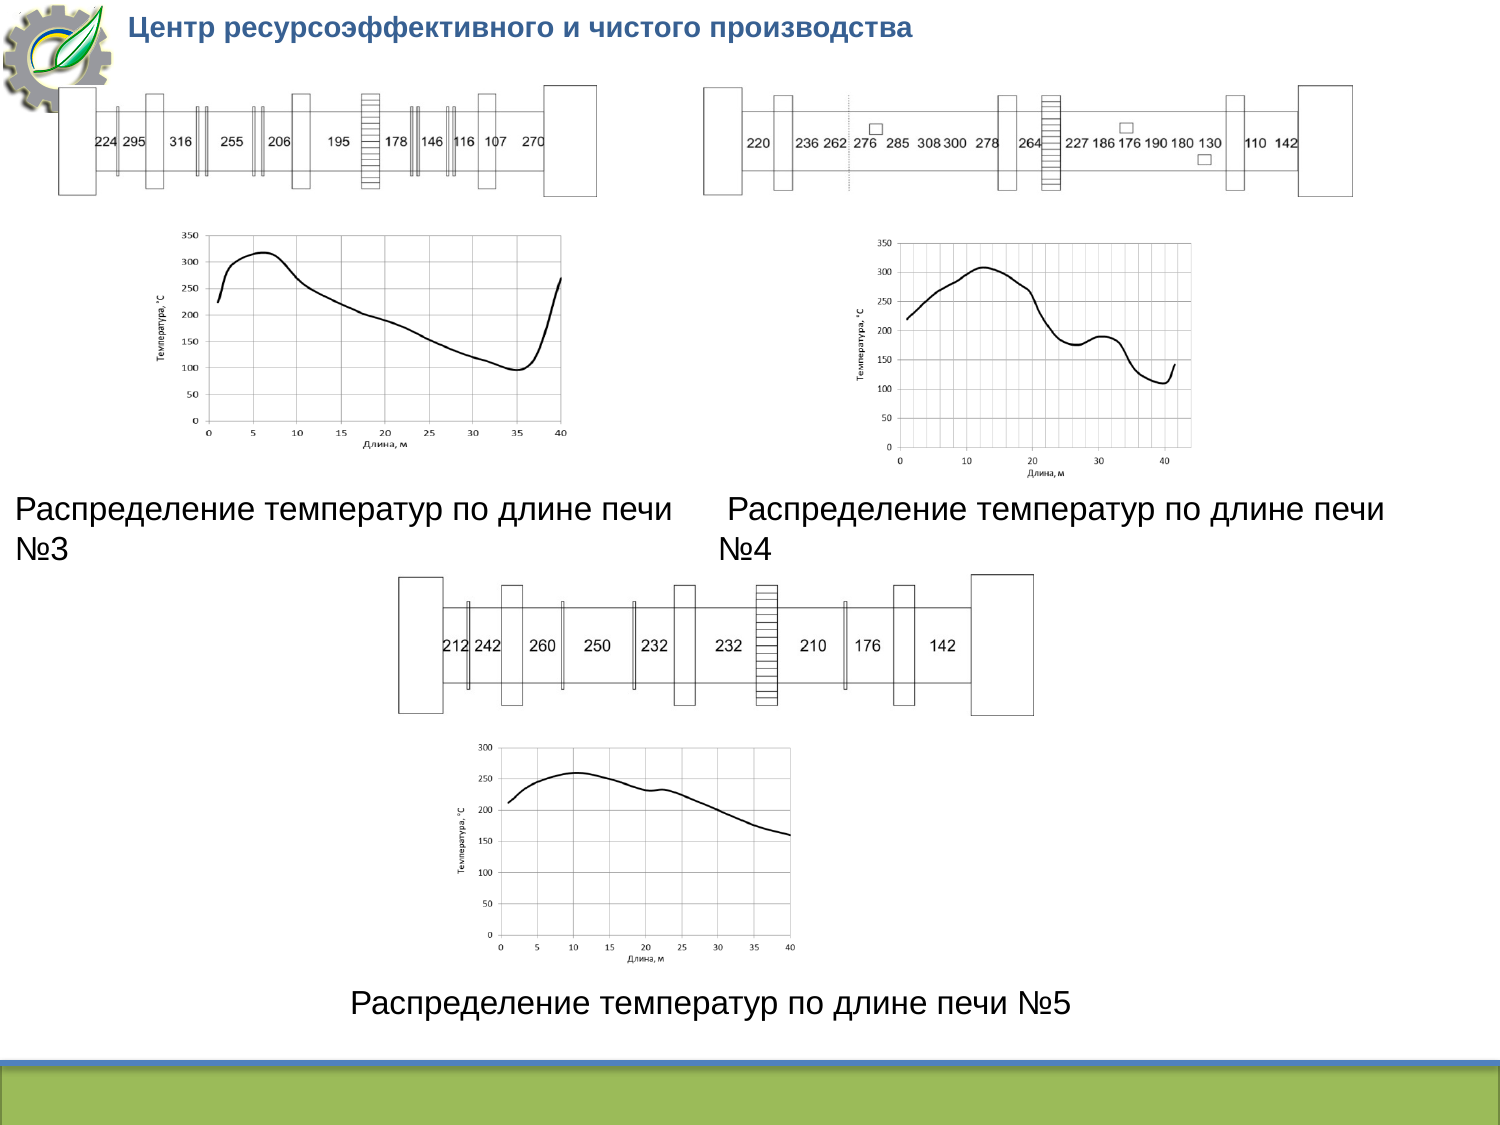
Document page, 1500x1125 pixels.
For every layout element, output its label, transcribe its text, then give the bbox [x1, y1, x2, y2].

text_box Распределение температур по длине печи №3 [0, 479, 703, 575]
picture [445, 731, 810, 965]
picture [398, 574, 1035, 717]
text_box Распределение температур по длине печи №5 [335, 973, 1097, 1029]
picture [3, 4, 597, 197]
picture [843, 225, 1211, 481]
picture [140, 219, 585, 451]
picture [702, 84, 1353, 197]
text_box Распределение температур по длине печи №4 [703, 479, 1453, 575]
